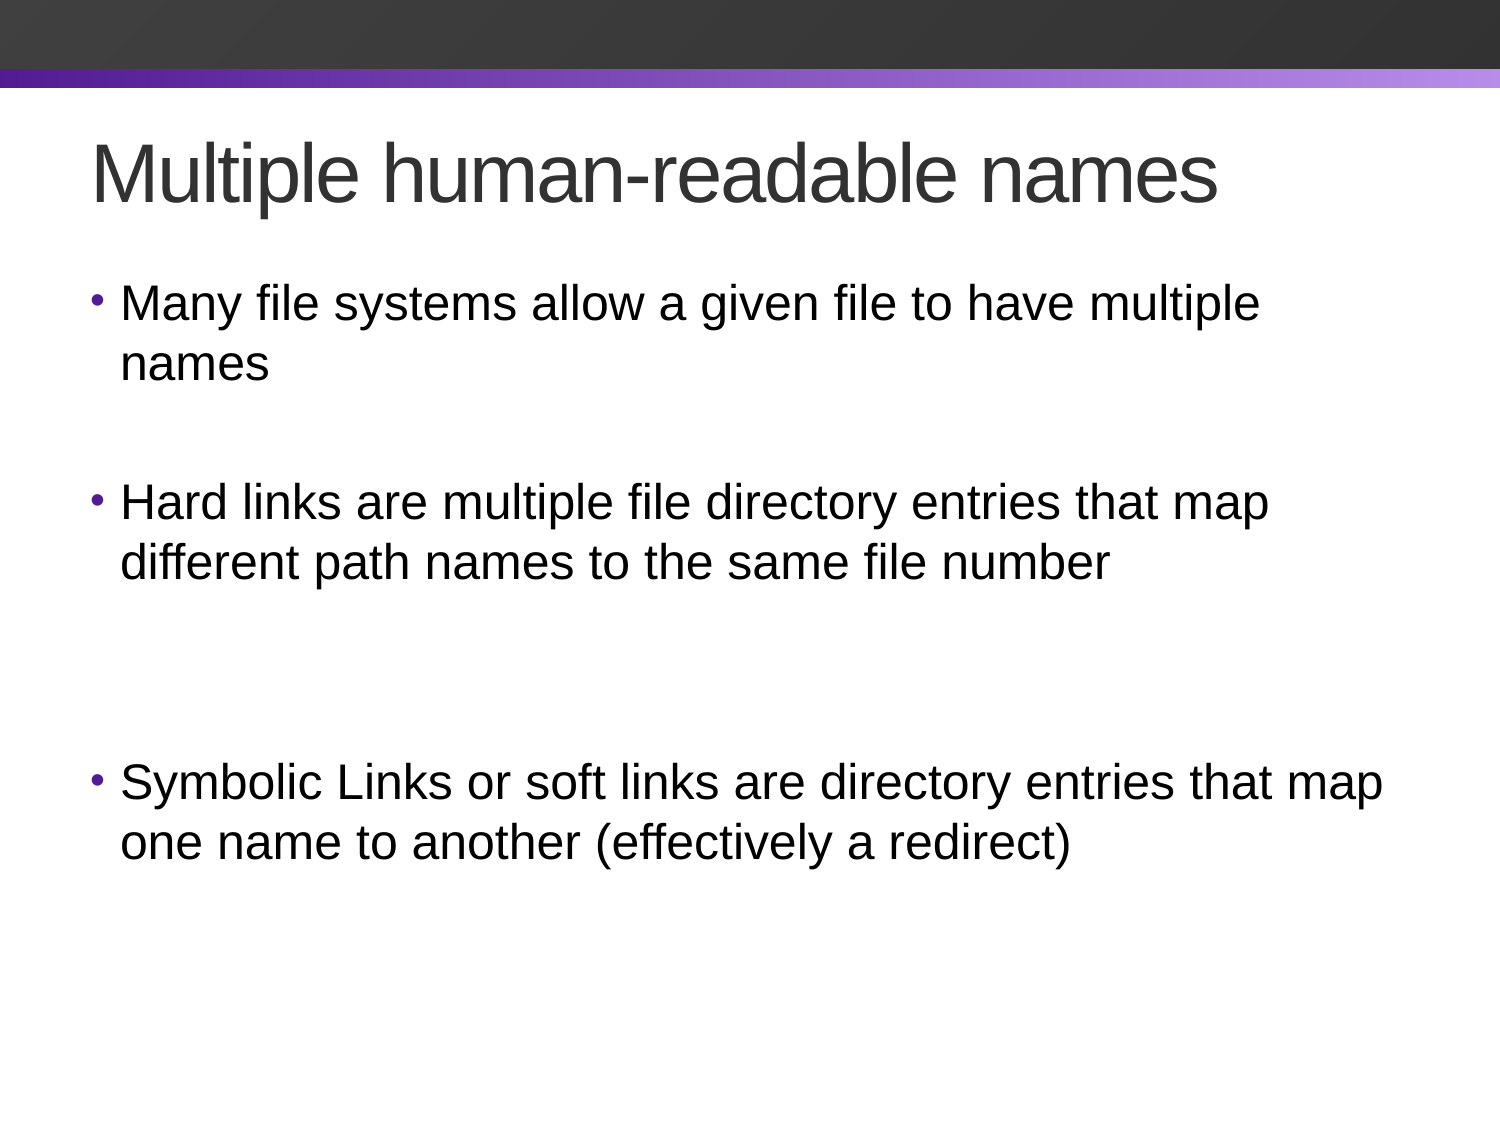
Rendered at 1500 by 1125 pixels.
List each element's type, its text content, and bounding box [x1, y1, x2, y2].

title Multiple human-readable names [75, 87, 1425, 250]
list Many file systems allow a given file to have multiple names Hard links are multiple file directory entries that map different path names to the same file number Symbolic Links or soft links are directory entries that map one name to another (effectively a redirect) [75, 262, 1425, 1063]
